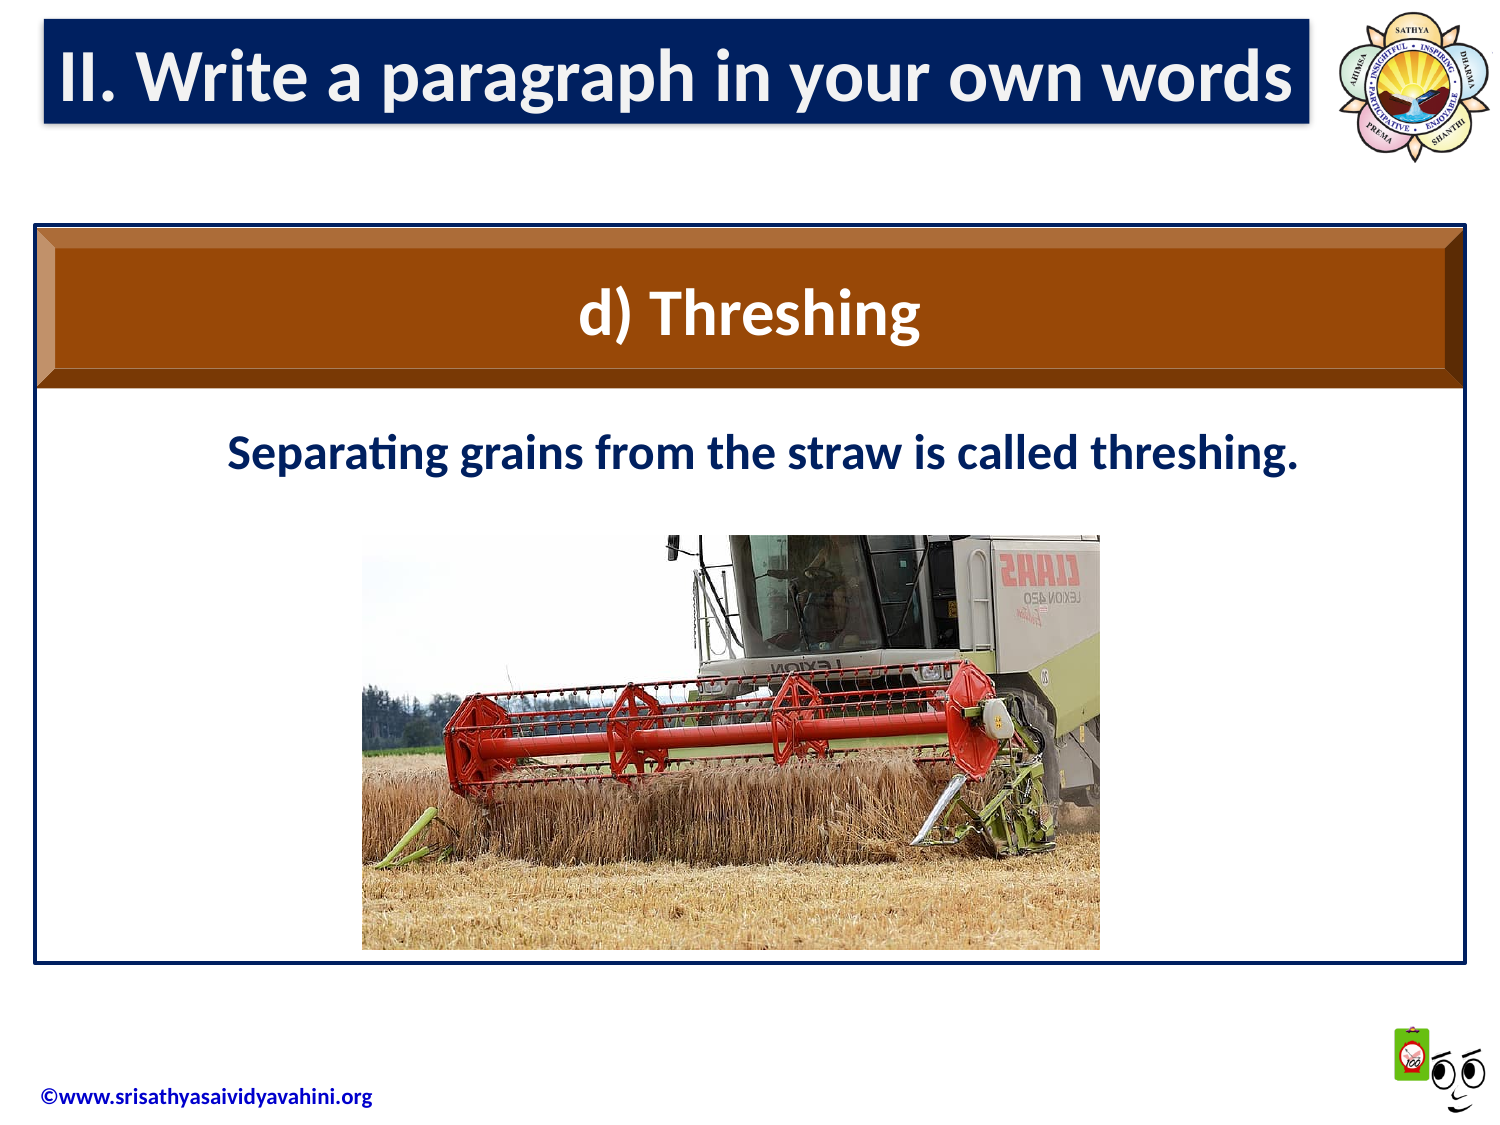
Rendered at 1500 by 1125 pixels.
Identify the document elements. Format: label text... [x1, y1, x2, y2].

picture [1350, 974, 1500, 1125]
text_box [33, 223, 1467, 965]
picture [362, 534, 1101, 951]
text_box II. Write a paragraph in your own words [43, 18, 1310, 124]
picture [1333, 8, 1493, 163]
text_box Separating grains from the straw is called threshing. [76, 411, 1424, 487]
